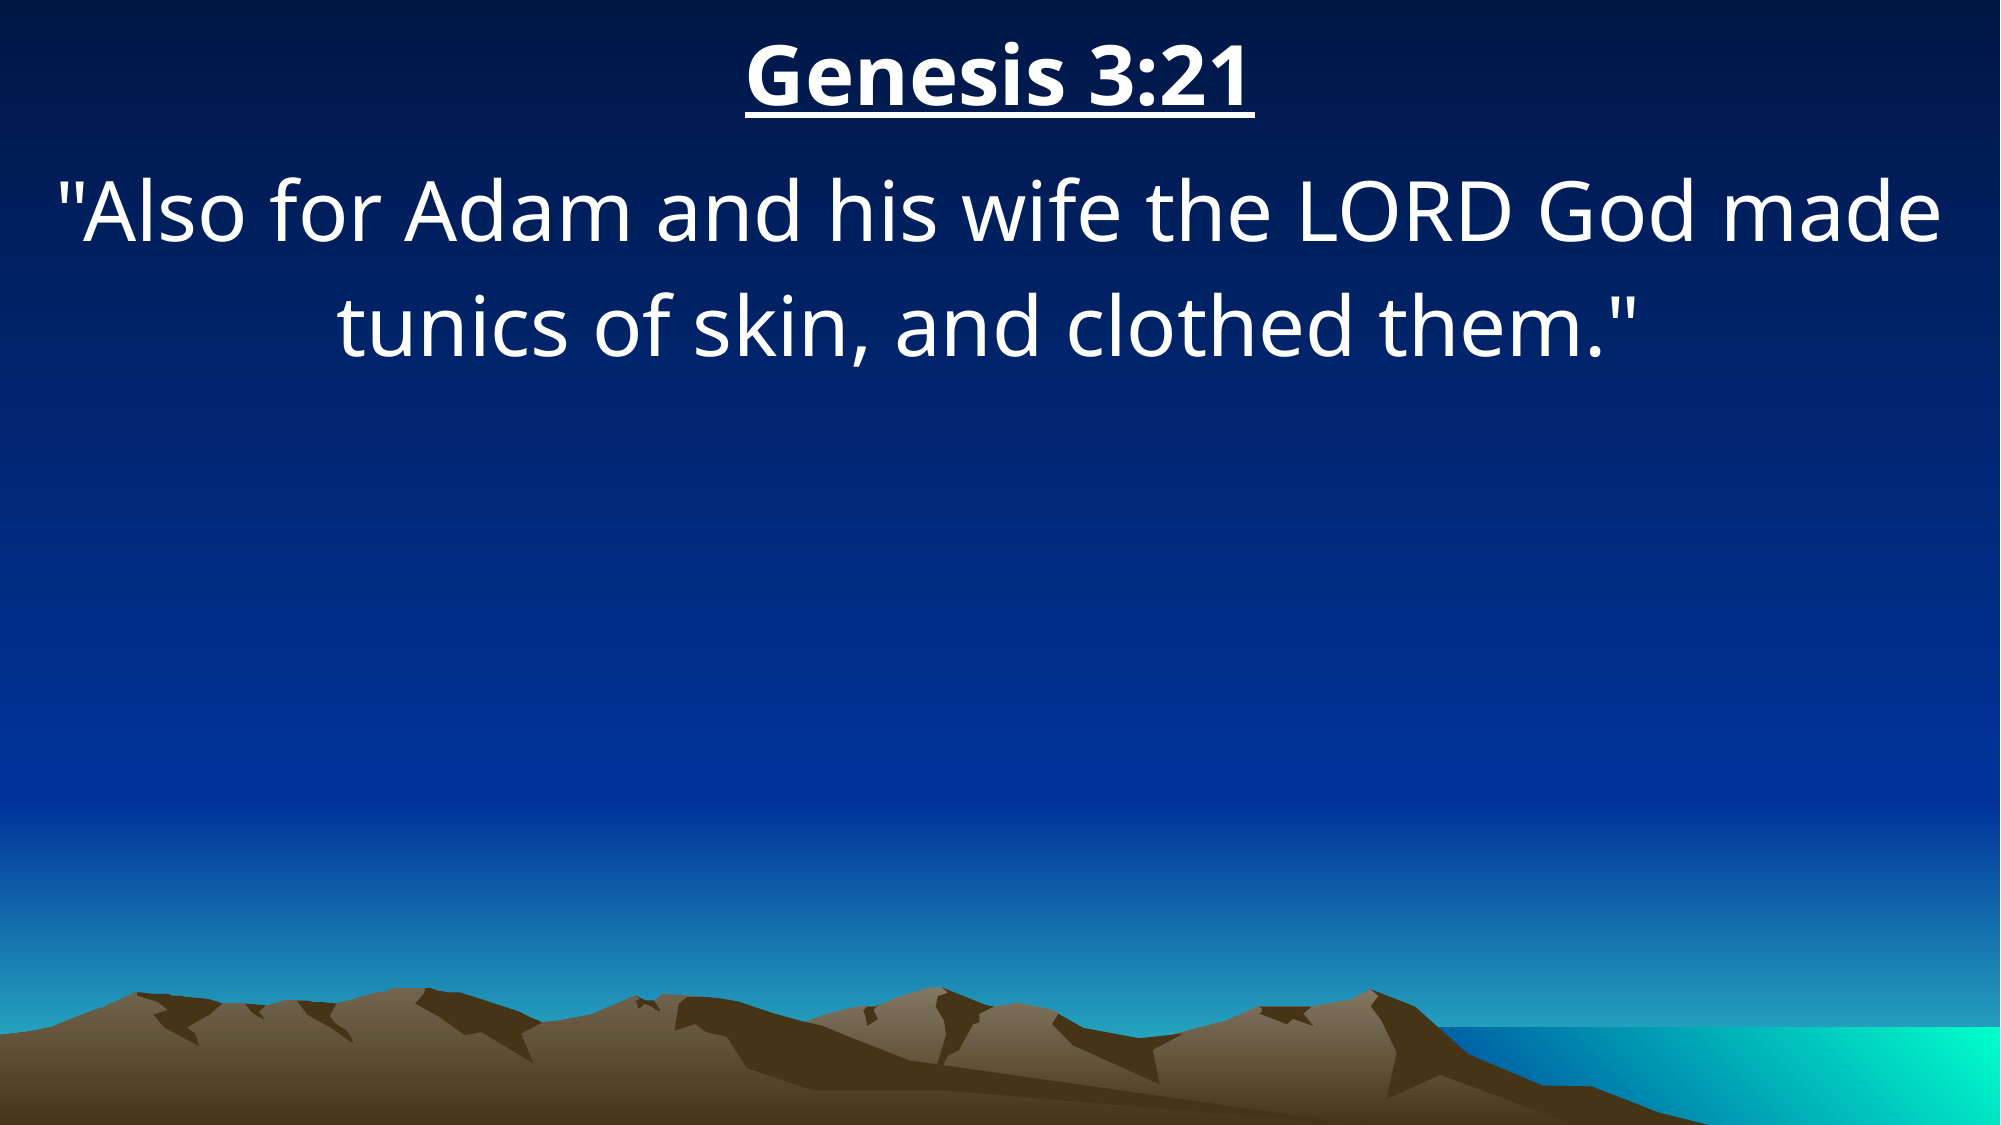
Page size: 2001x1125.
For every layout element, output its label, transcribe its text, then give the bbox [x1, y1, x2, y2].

text_box Genesis 3:21 "Also for Adam and his wife the LORD God made tunics of skin, and clothed them." [0, 0, 2000, 825]
